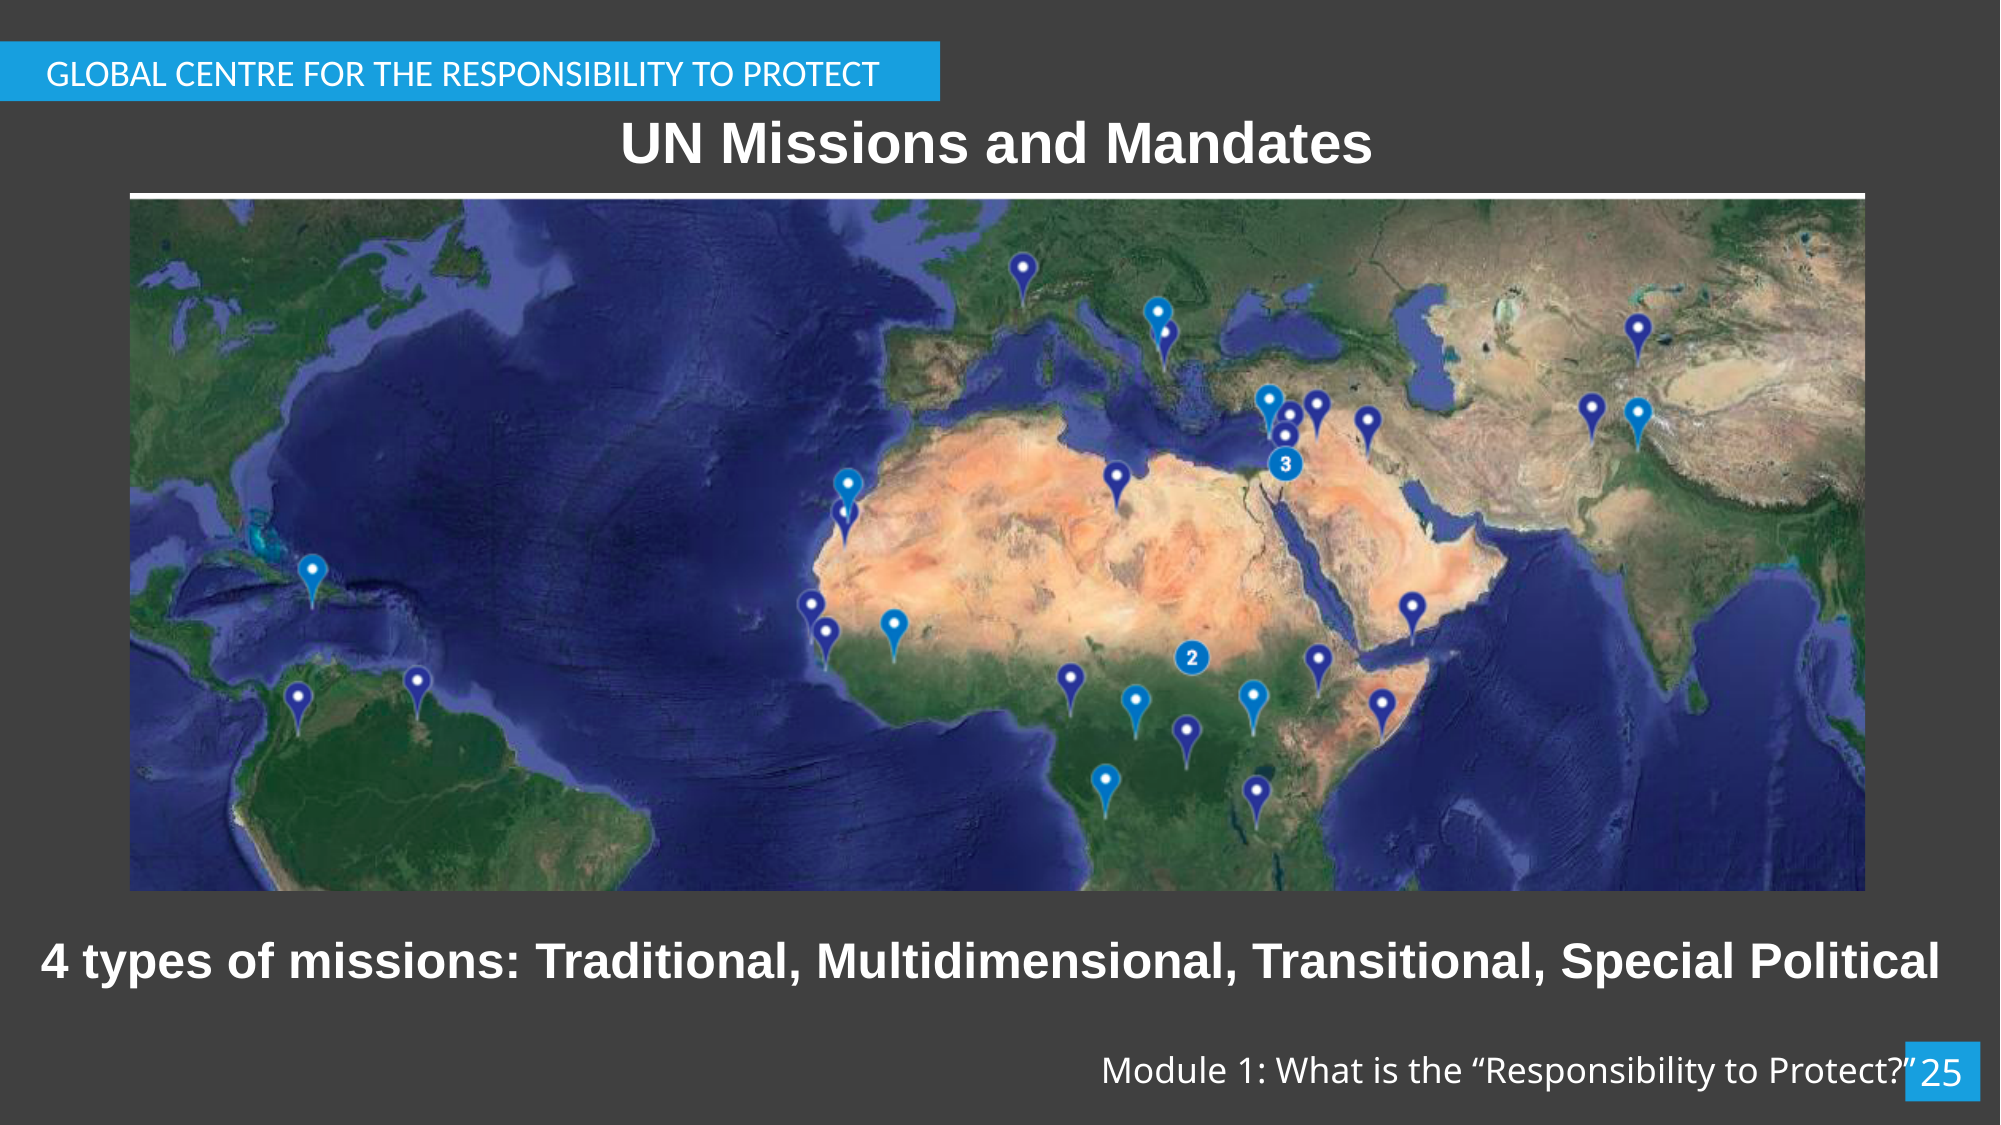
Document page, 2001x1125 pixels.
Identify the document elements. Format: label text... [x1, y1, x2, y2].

title UN Missions and Mandates [66, 71, 1929, 209]
text_box GLOBAL CENTRE FOR THE RESPONSIBILITY TO PROTECT [0, 41, 941, 102]
picture [129, 192, 1866, 892]
text_box Module 1: What is the “Responsibility to Protect?” [1086, 1040, 1943, 1125]
text_box 25 [1943, 1041, 1981, 1102]
text_box 4 types of missions: Traditional, Multidimensional, Transitional, Special Political [25, 921, 1973, 997]
